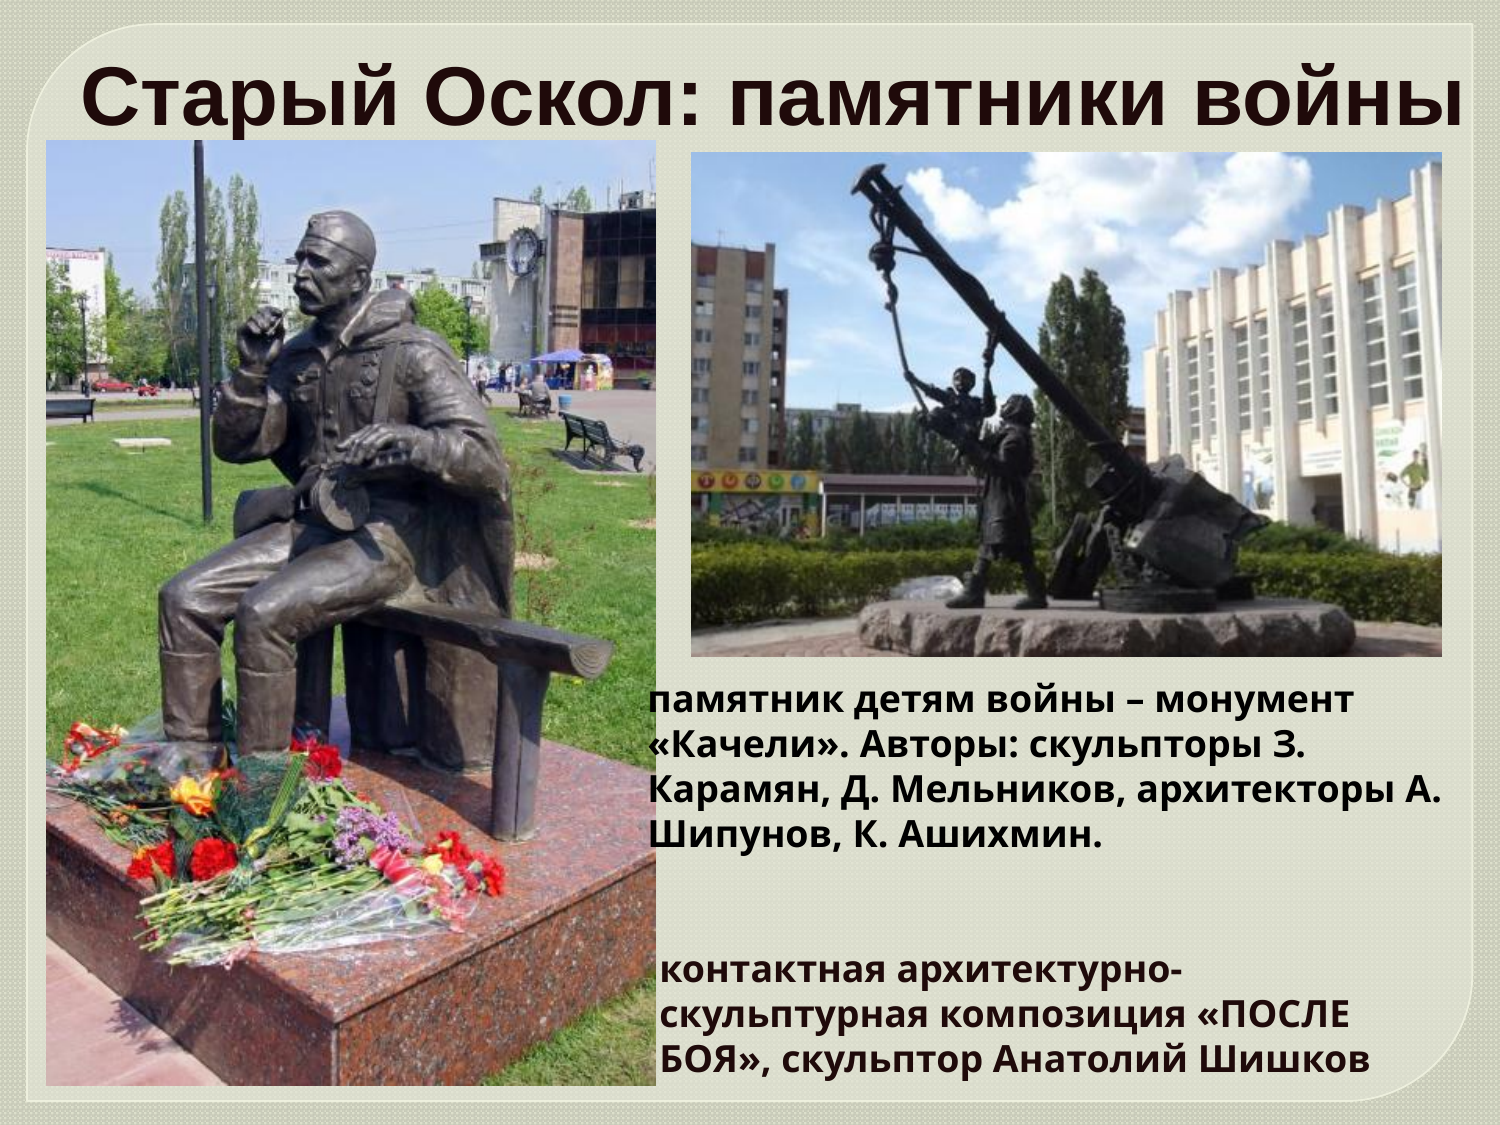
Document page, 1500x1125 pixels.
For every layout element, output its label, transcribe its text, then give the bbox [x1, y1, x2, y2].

picture [691, 152, 1443, 658]
text_box памятник детям войны – монумент «Качели». Авторы: скульпторы З. Карамян, Д. Мельников, архитекторы А. Шипунов, К. Ашихмин. [662, 667, 1500, 908]
text_box Старый Оскол: памятники войны [0, 35, 1500, 150]
picture [46, 140, 657, 1087]
text_box контактная архитектурно-скульптурная композиция «ПОСЛЕ БОЯ», скульптор Анатолий Шишков [661, 937, 1465, 1088]
